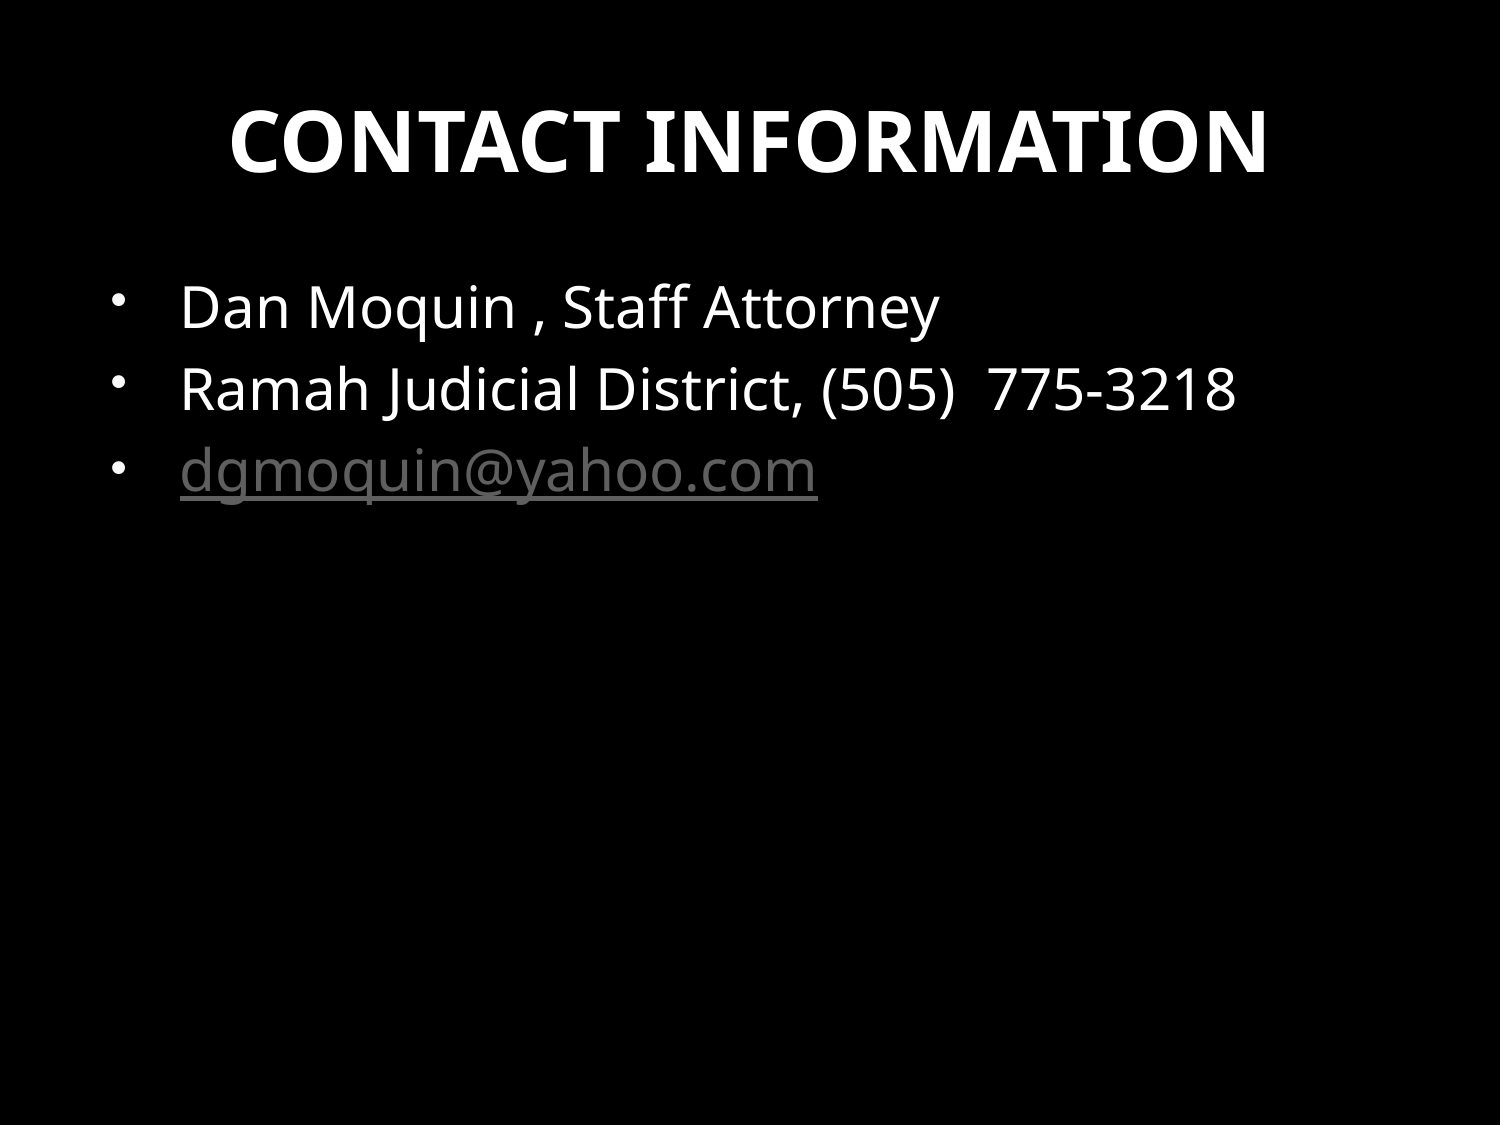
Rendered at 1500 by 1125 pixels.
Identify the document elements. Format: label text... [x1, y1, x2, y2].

list Dan Moquin , Staff Attorney Ramah Judicial District, (505) 775-3218 dgmoquin@yahoo.com [75, 262, 1425, 1035]
title CONTACT INFORMATION [75, 45, 1425, 233]
